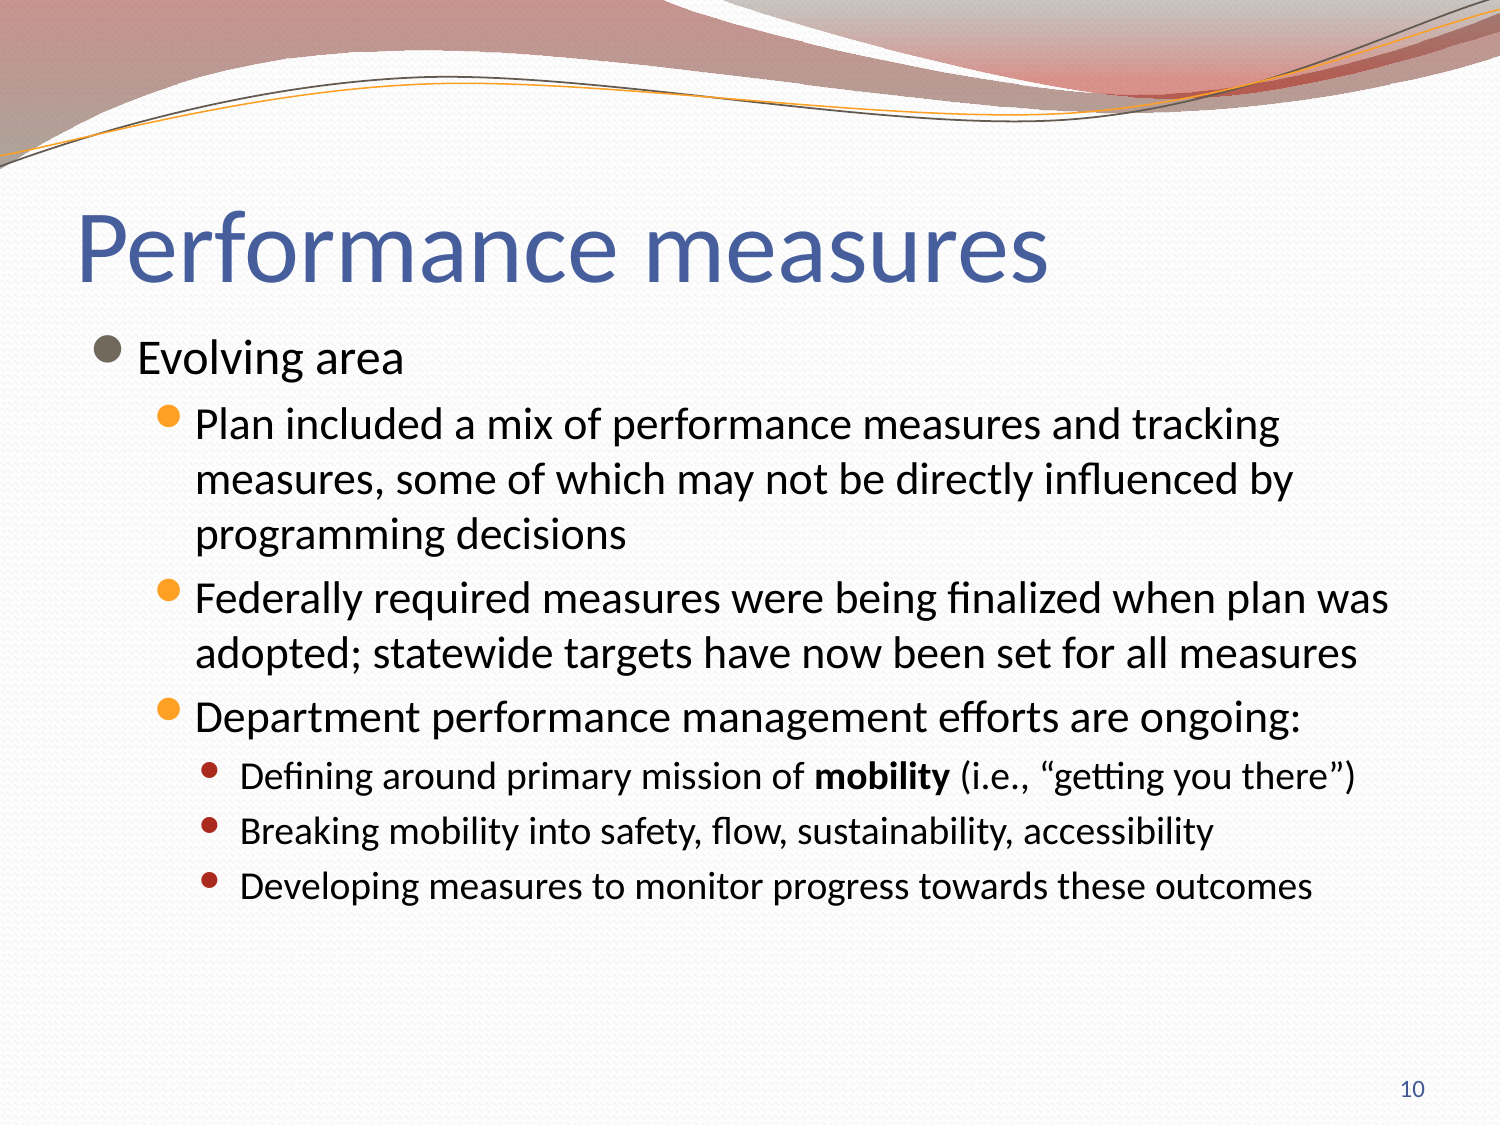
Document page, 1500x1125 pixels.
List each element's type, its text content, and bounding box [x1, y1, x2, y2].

title Performance measures [75, 115, 1425, 303]
list Evolving area Plan included a mix of performance measures and tracking measures, some of which may not be directly influenced by programming decisions Federally required measures were being finalized when plan was adopted; statewide targets have now been set for all measures Department performance management efforts are ongoing: Defining around primary mission of mobility (i.e., “getting you there”) Breaking mobility into safety, flow, sustainability, accessibility Developing measures to monitor progress towards these outcomes [75, 317, 1438, 1103]
slide_number 10 [1299, 1042, 1425, 1103]
